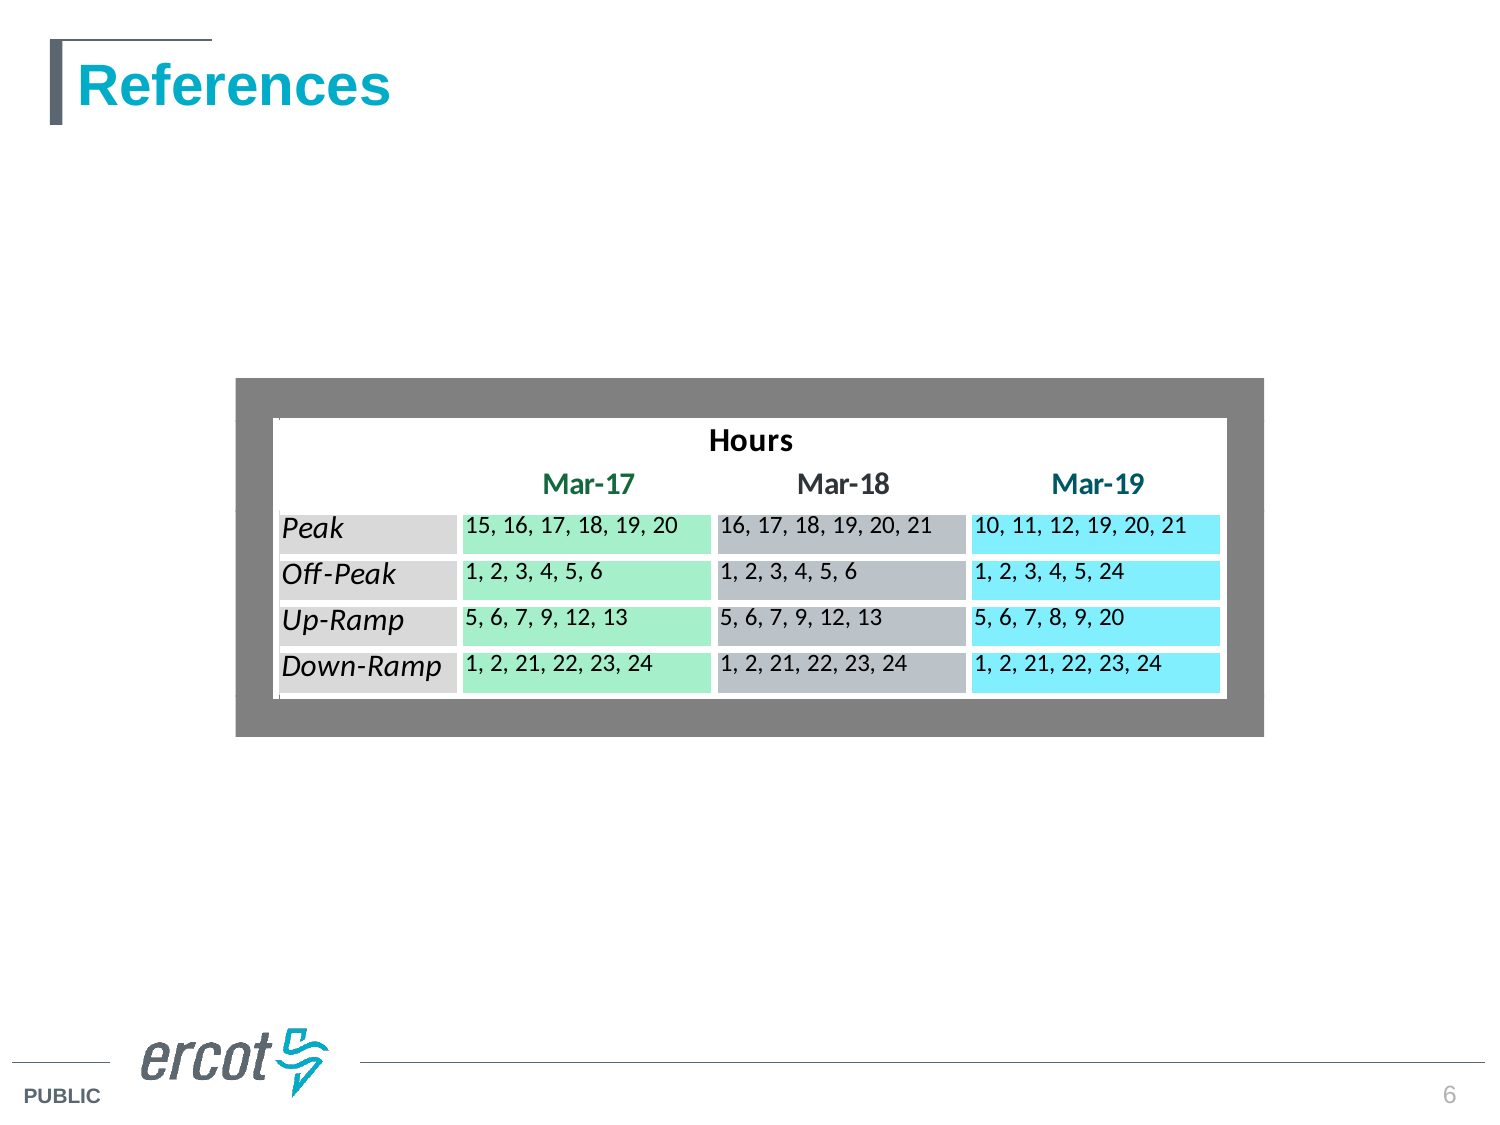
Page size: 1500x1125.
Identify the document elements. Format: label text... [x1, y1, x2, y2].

title References [62, 39, 1450, 125]
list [233, 376, 1267, 739]
picture [137, 1024, 332, 1100]
slide_number 6 [1412, 1076, 1488, 1112]
